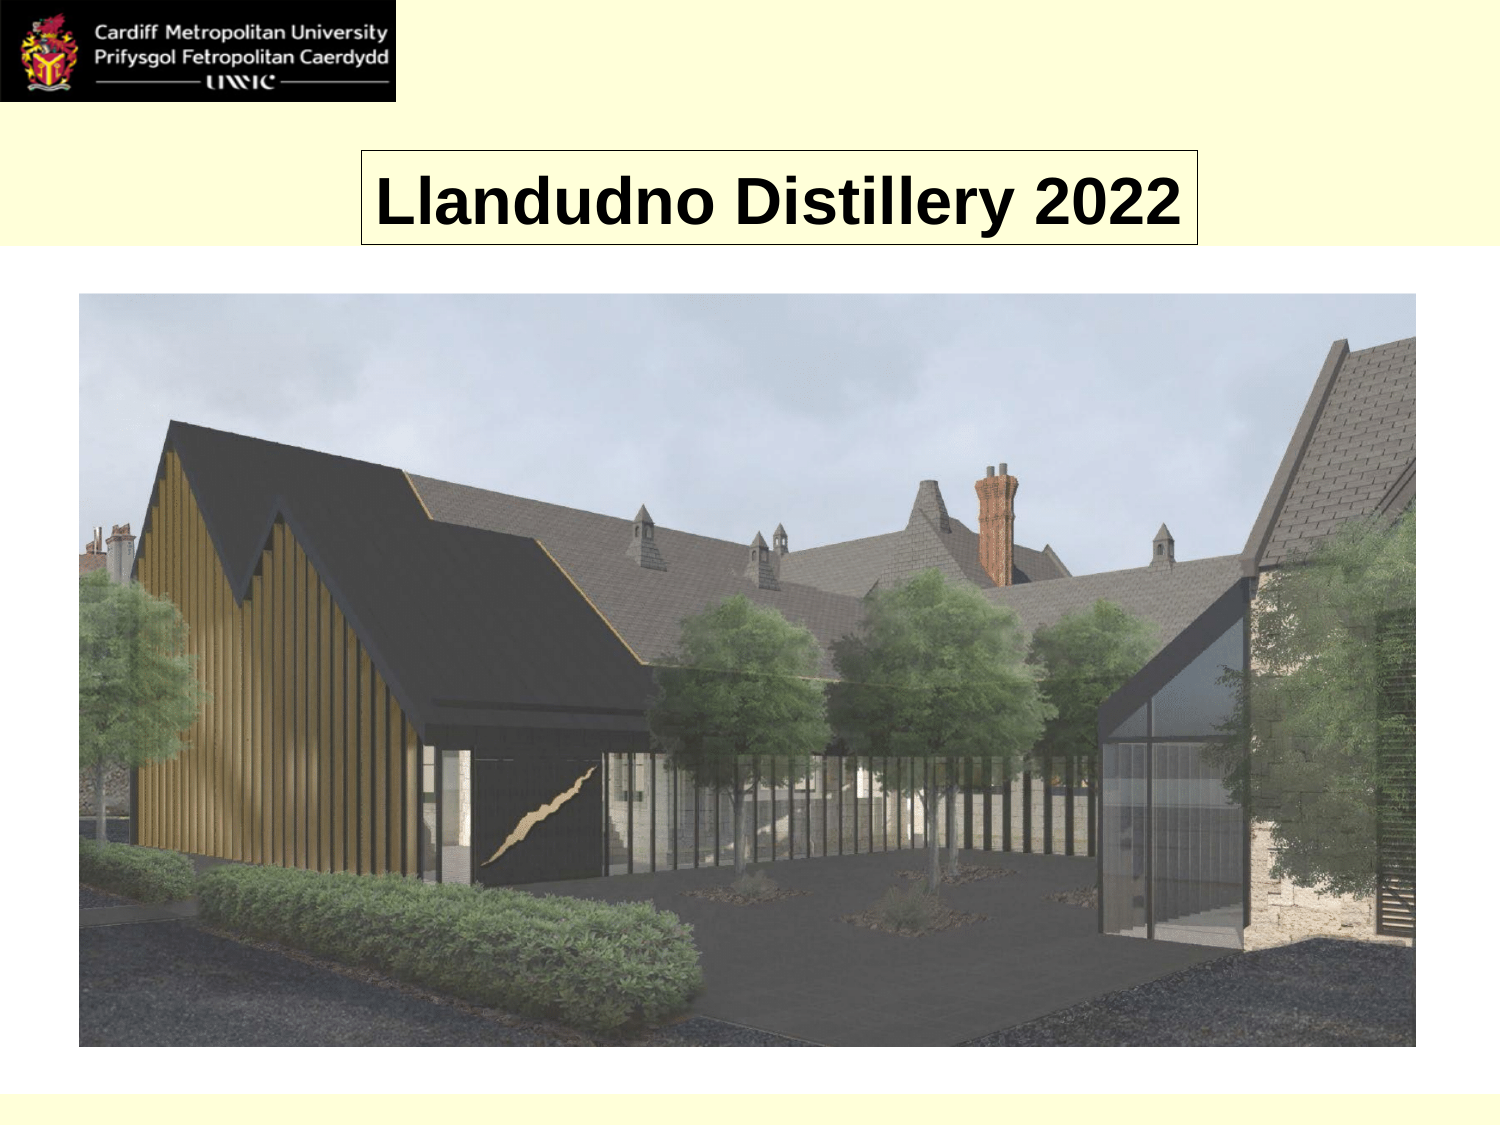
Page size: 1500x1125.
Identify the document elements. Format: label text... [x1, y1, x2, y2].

picture [0, 245, 1500, 1094]
text_box Llandudno Distillery 2022 [361, 150, 1198, 244]
picture [0, 0, 396, 102]
